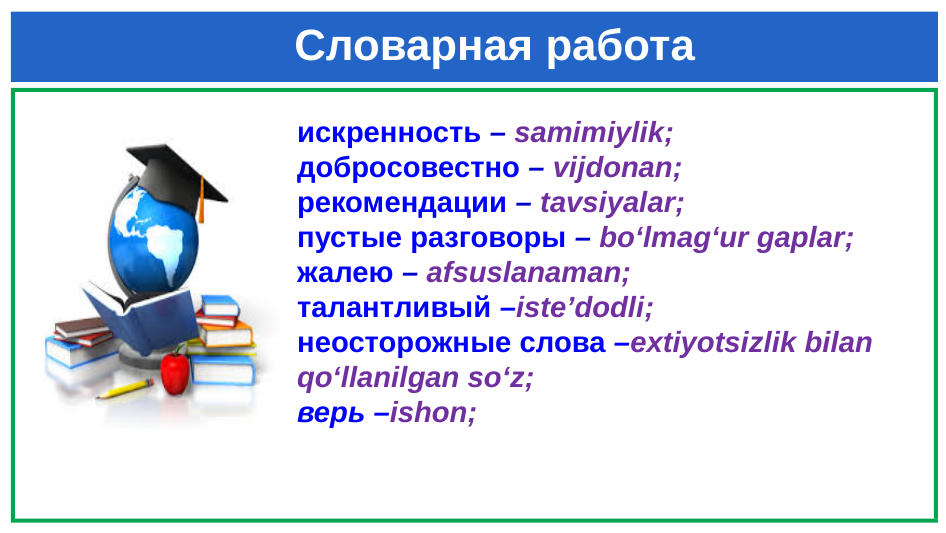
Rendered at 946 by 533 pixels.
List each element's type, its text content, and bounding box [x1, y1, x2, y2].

title Словарная работа [49, 16, 897, 70]
list искренность – samimiylik; добросовестно – vijdonan; рекомендации – tavsiyalar; пустые разговоры – bo‘lmag‘ur gaplar; жалею – afsuslanaman; талантливый –iste’dodli; неосторожные слова –extiyotsizlik bilan qo‘llanilgan so‘z; верь –ishon; [297, 113, 946, 533]
picture [27, 136, 286, 431]
